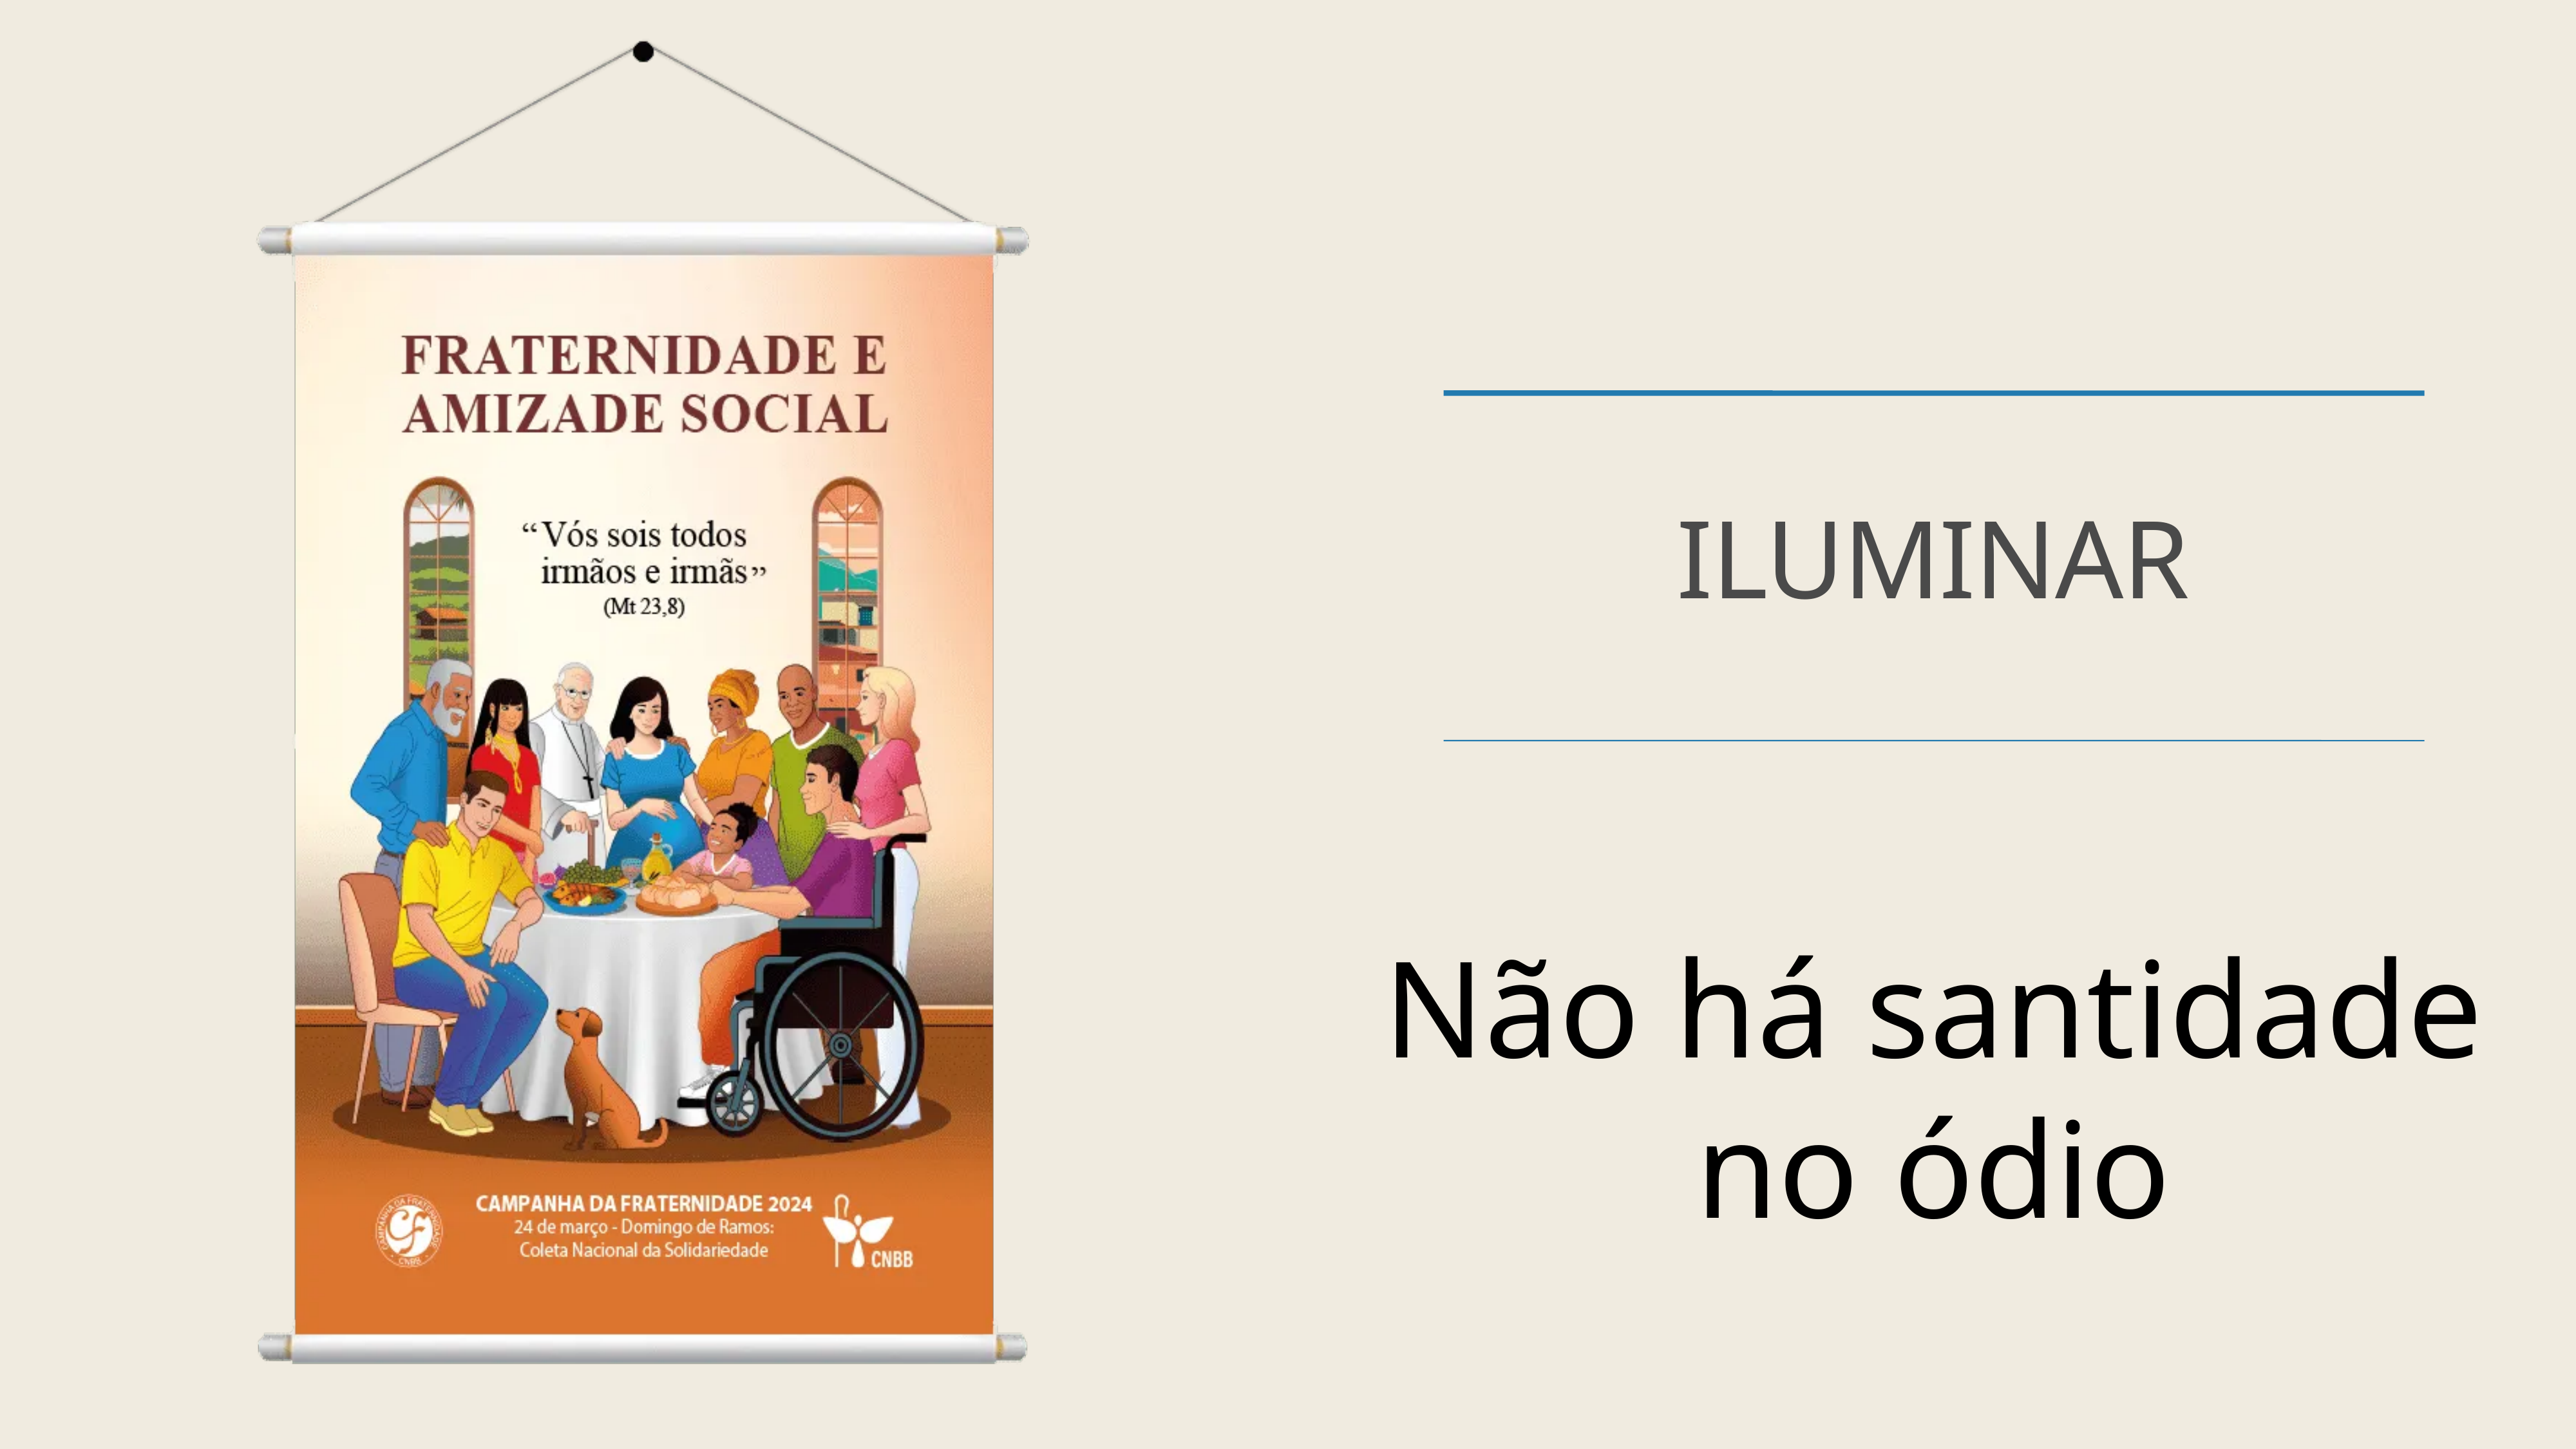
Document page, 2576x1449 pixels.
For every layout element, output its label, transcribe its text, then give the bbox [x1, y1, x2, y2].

list Não há santidade no ódio [1378, 759, 2489, 1390]
picture [0, 0, 1291, 1449]
title ILUMINAR [1443, 402, 2423, 733]
